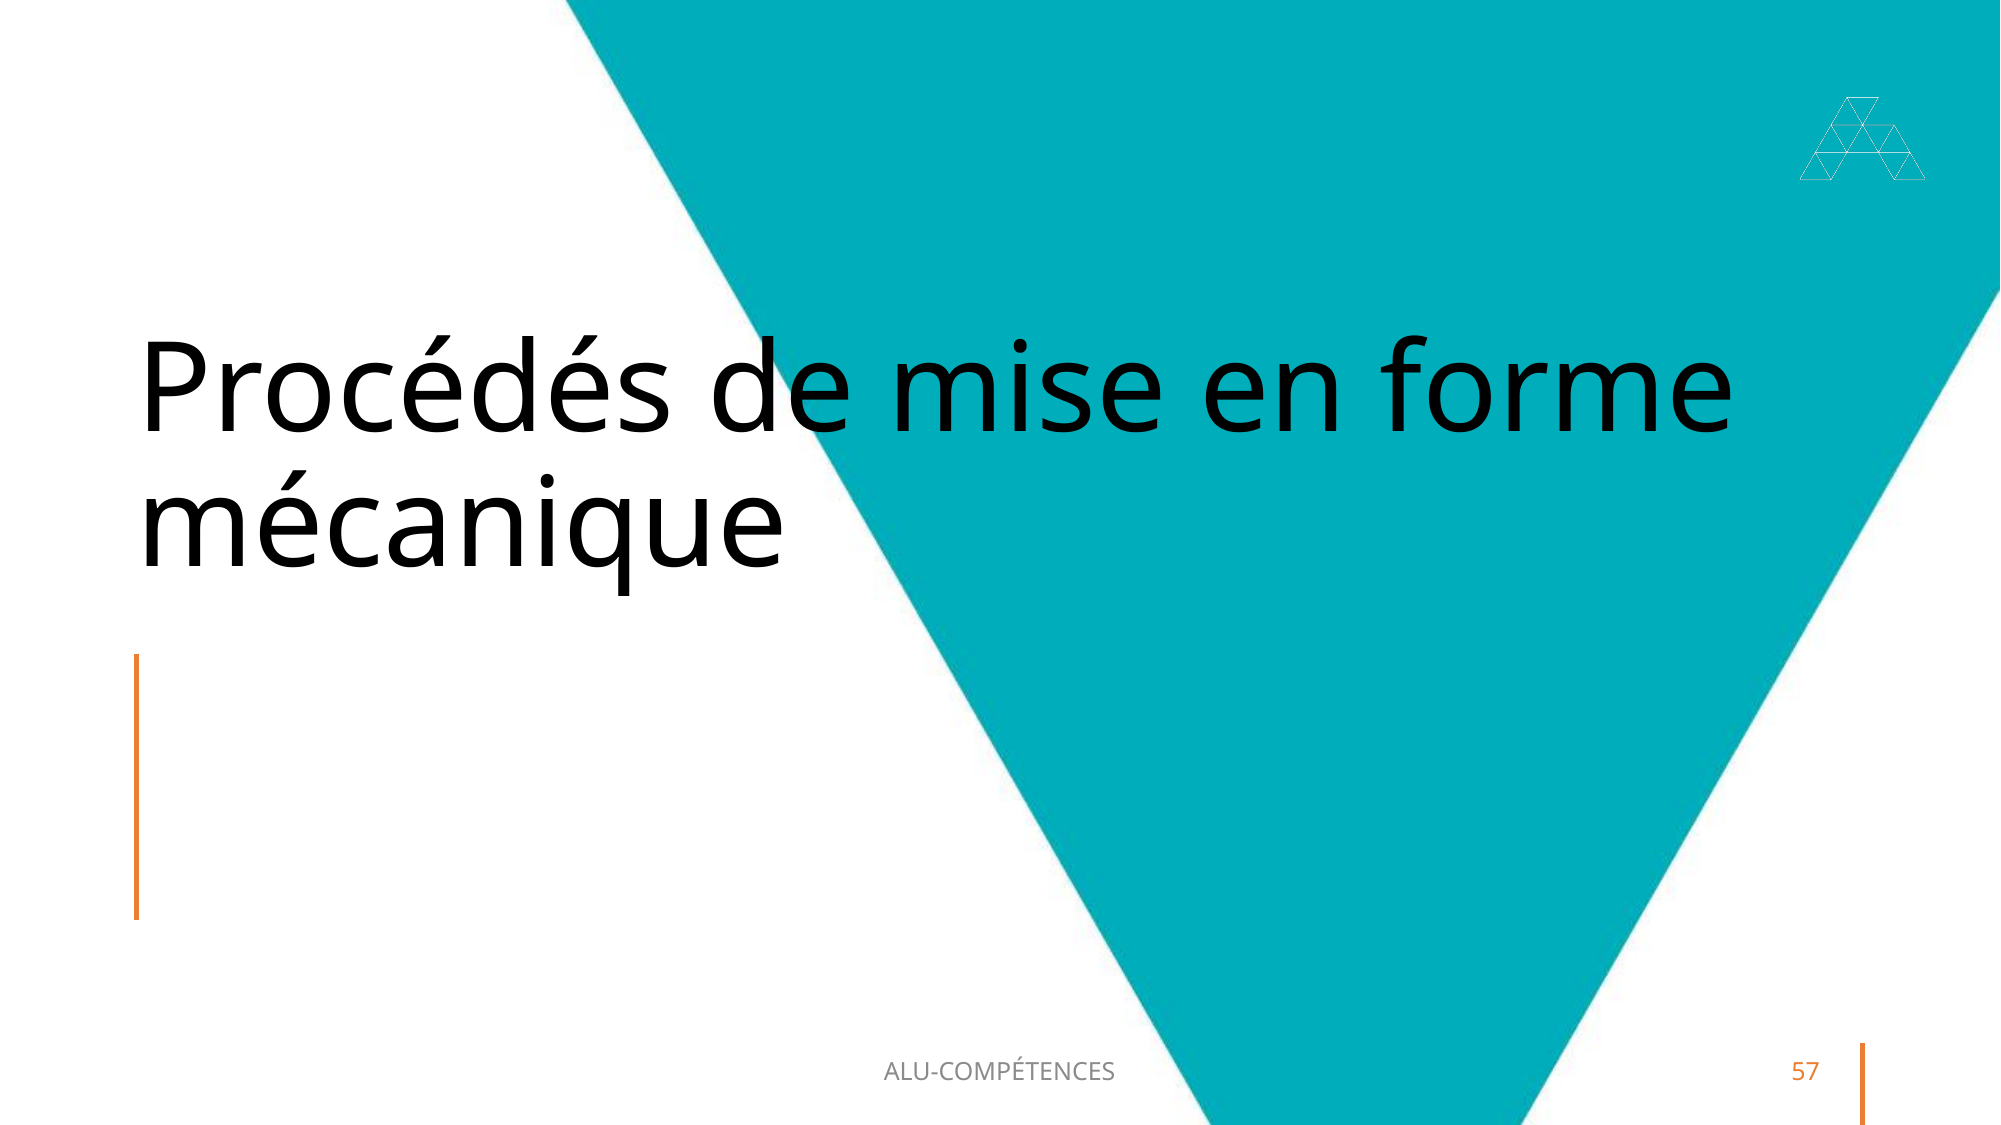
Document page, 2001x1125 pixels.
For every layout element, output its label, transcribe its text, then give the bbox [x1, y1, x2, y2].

picture [0, 0, 2000, 1125]
slide_number 57 [1412, 1042, 1835, 1103]
footer ALU-COMPÉTENCES [662, 1042, 1338, 1103]
title Procédés de mise en forme mécanique [136, 126, 1862, 594]
